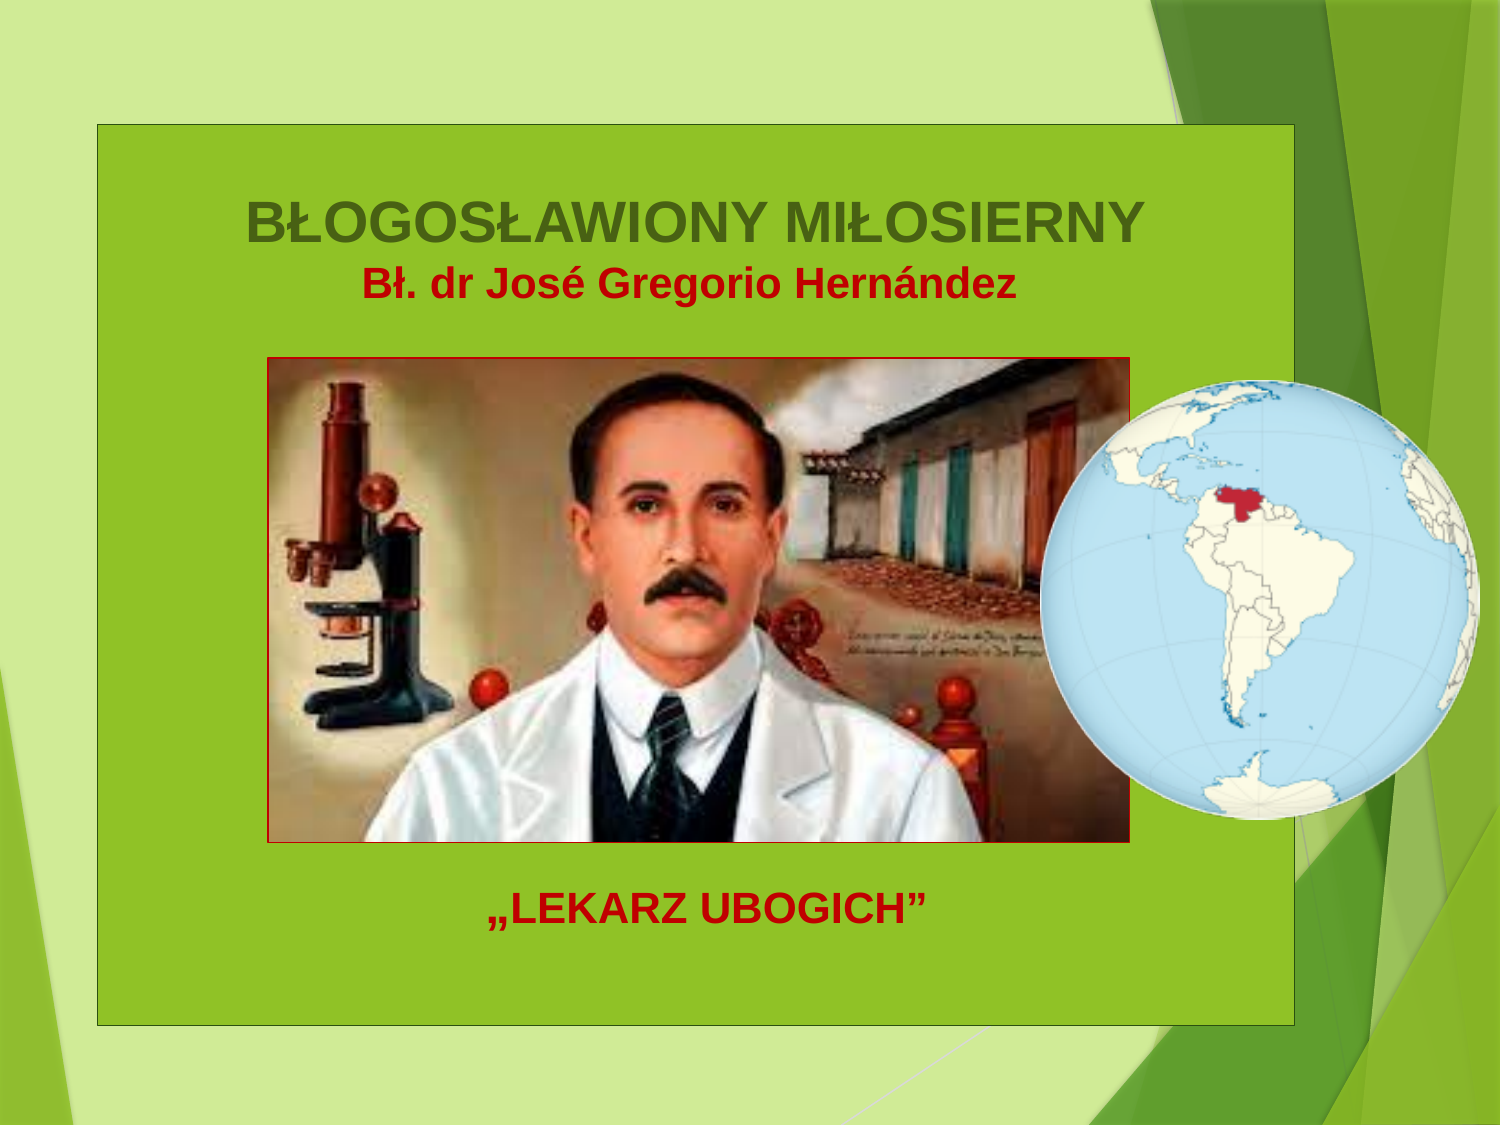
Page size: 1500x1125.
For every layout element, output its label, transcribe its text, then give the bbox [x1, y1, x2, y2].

title BŁOGOSŁAWIONY MIŁOSIERNY Bł. dr José Gregorio Hernández (1864 - 1919) [97, 123, 1296, 1026]
text_box „LEKARZ UBOGICH” [369, 866, 1056, 942]
picture [268, 358, 1481, 843]
